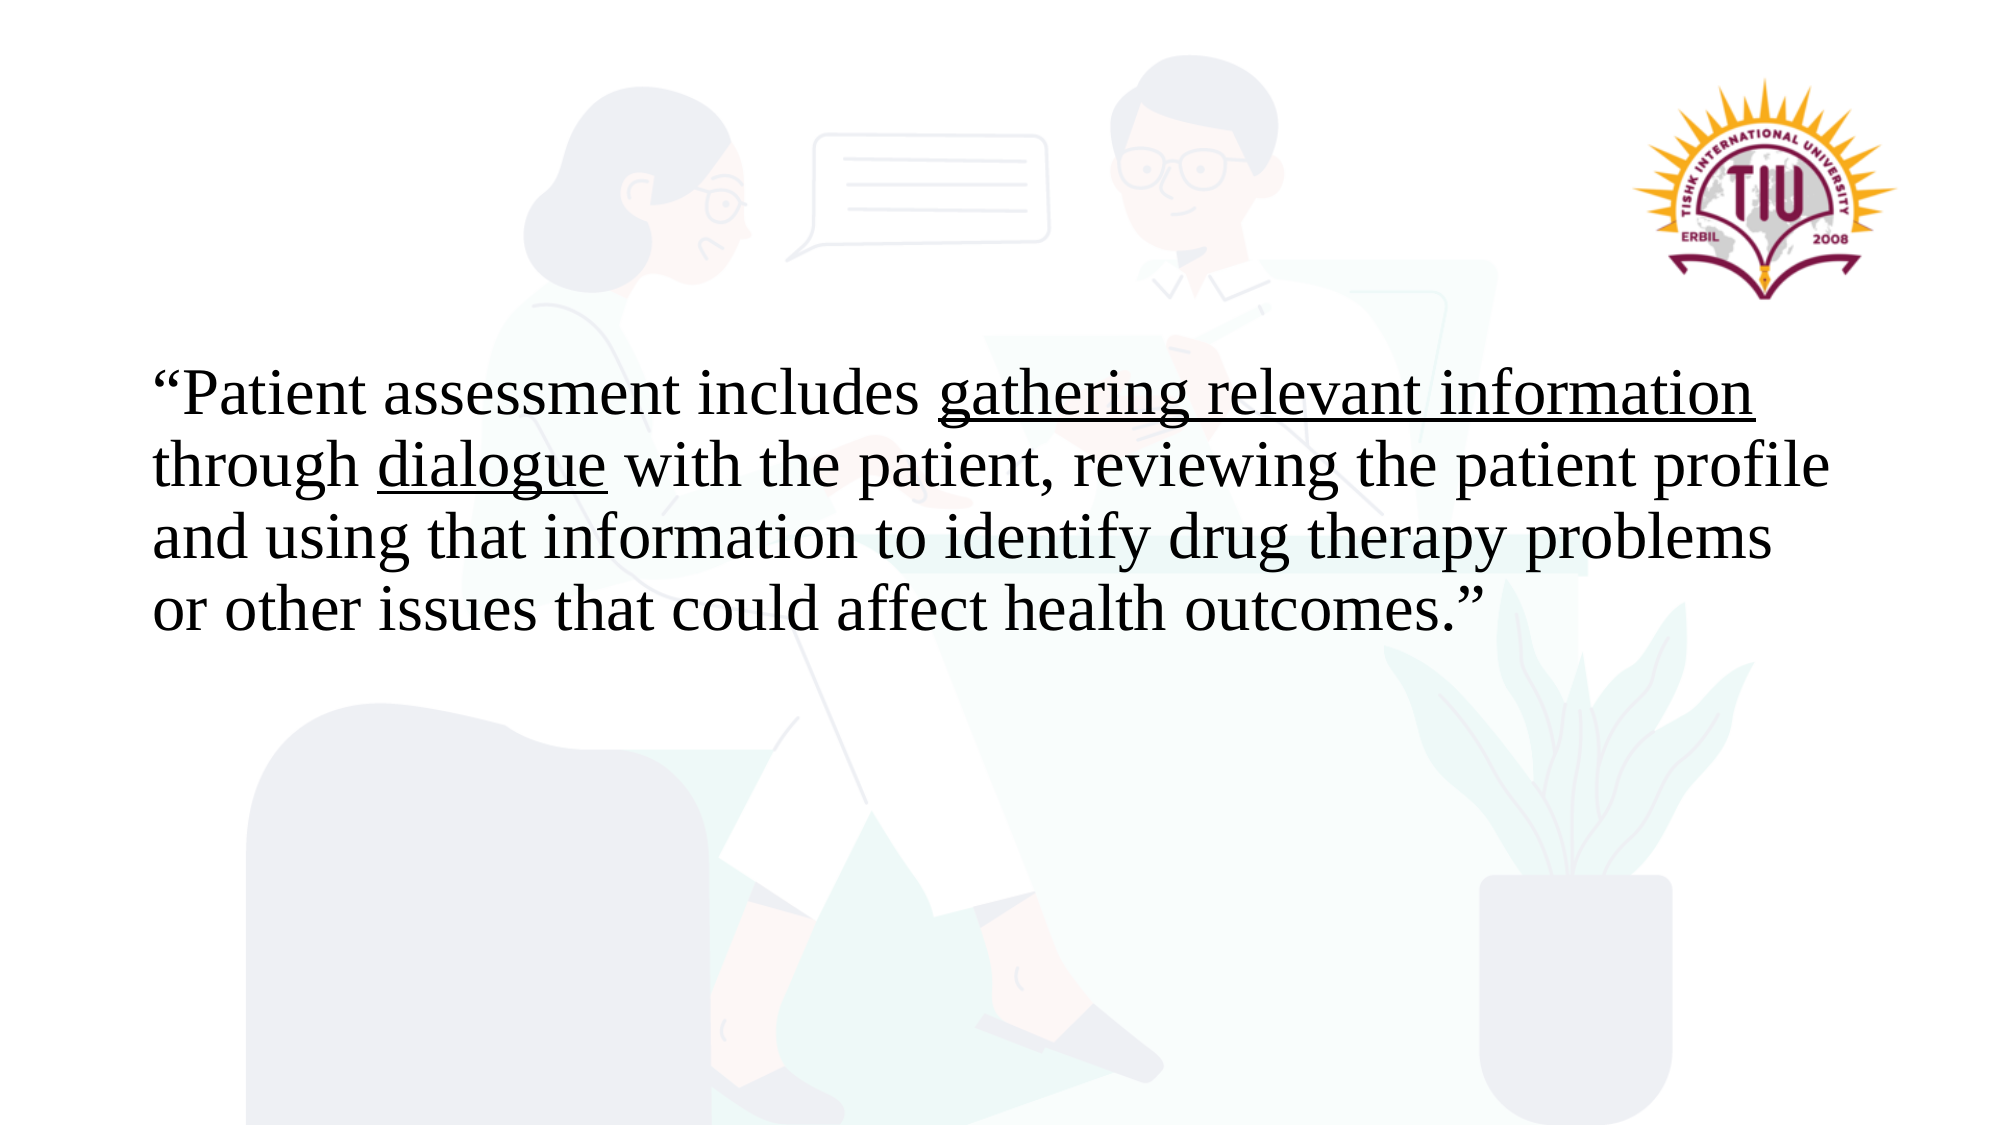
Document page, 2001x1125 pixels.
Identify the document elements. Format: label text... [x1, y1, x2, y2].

picture [1627, 51, 1903, 326]
list “Patient assessment includes gathering relevant information through dialogue with the patient, reviewing the patient profile and using that information to identify drug therapy problems or other issues that could affect health outcomes.” [137, 349, 1863, 1064]
